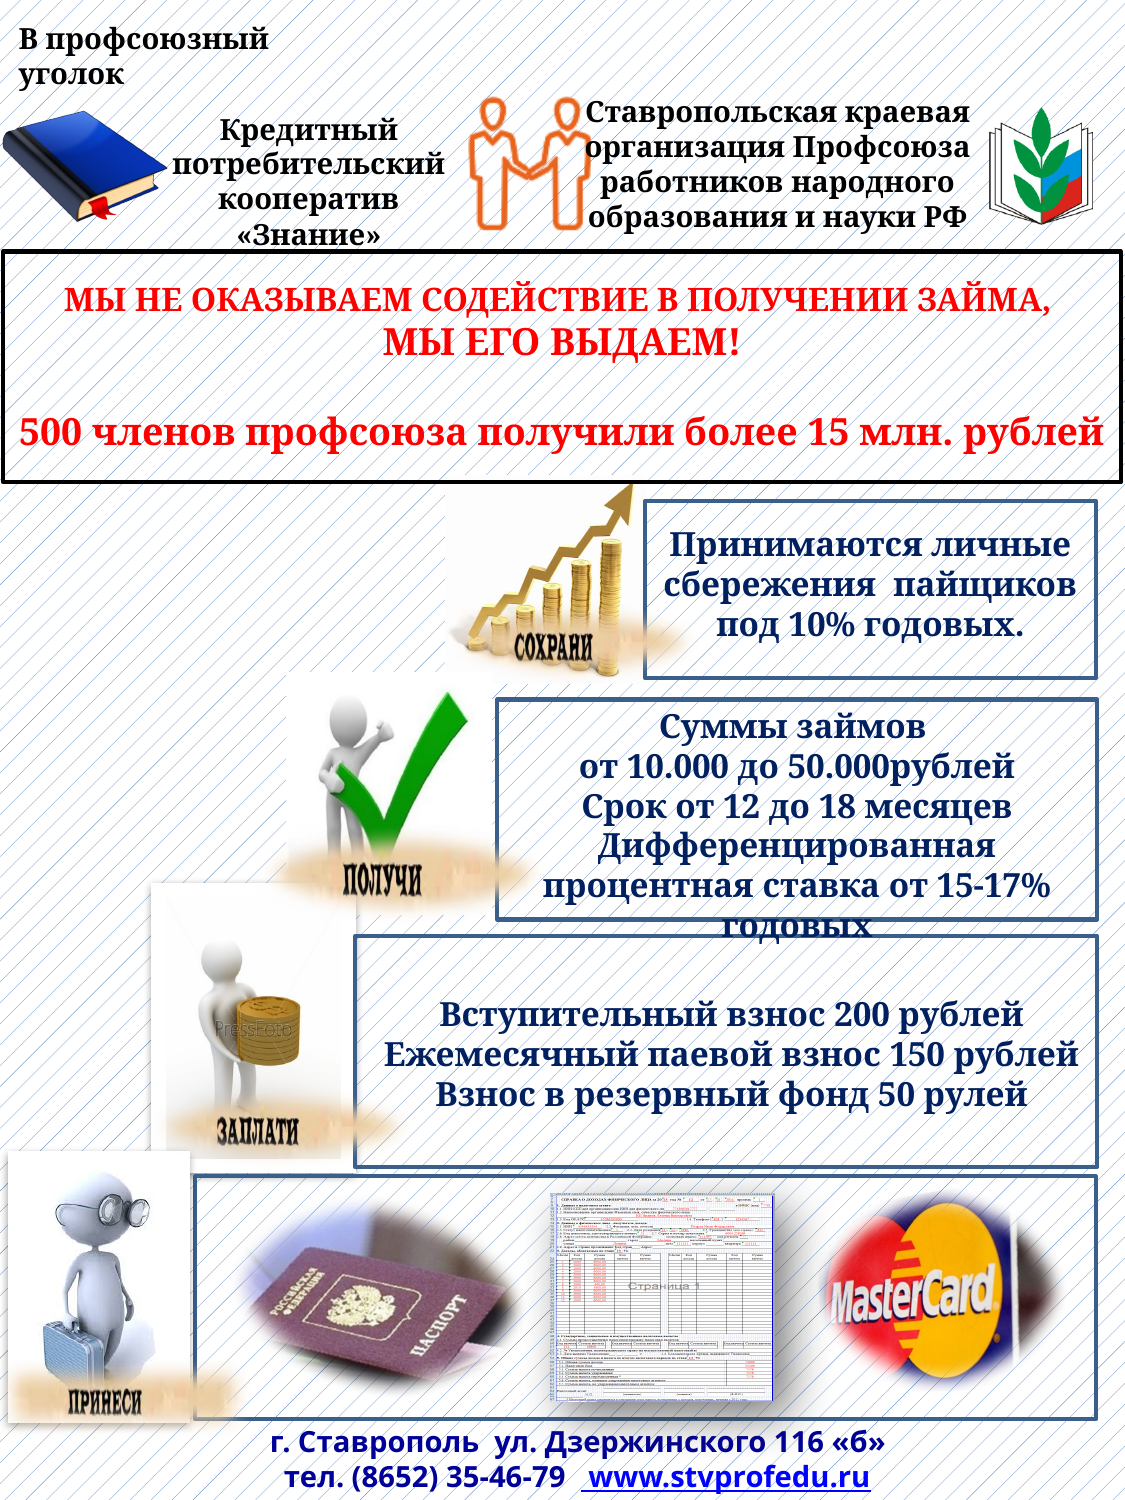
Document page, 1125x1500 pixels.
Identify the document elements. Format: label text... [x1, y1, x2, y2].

text_box В профсоюзный уголок [3, 13, 286, 98]
text_box Кредитный потребительский кооператив «Знание» [171, 103, 425, 249]
text_box Ставропольская краевая организация Профсоюза работников народного образования и науки РФ [630, 85, 1014, 241]
text_box МЫ НЕ ОКАЗЫВАЕМ СОДЕЙСТВИЕ В ПОЛУЧЕНИИ ЗАЙМА, МЫ ЕГО ВЫДАЕМ! 500 членов профсоюза получили более 15 млн. рублей [1, 249, 1123, 484]
text_box Вступительный взнос 200 рублей Ежемесячный паевой взнос 150 рублей Взнос в резервный фонд 50 рулей [346, 986, 1125, 1121]
picture [0, 91, 168, 249]
picture [0, 475, 717, 1438]
text_box [353, 934, 1099, 986]
text_box Суммы займов от 10.000 до 50.000рублей Срок от 12 до 18 месяцев Дифференцированная процентная ставка от 15-17% годовых [490, 697, 1104, 952]
picture [989, 107, 1093, 226]
picture [808, 1182, 1072, 1399]
text_box [649, 499, 1098, 516]
picture [431, 61, 627, 258]
picture [550, 1193, 775, 1402]
text_box г. Ставрополь ул. Дзержинского 116 «б» тел. (8652) 35-46-79 www.stvprofedu.ru [0, 1416, 1121, 1500]
text_box [435, 1121, 1099, 1169]
text_box Принимаются личные сбережения пайщиков под 10% годовых. [649, 516, 1125, 651]
text_box [721, 651, 1098, 680]
text_box [195, 1174, 1098, 1421]
